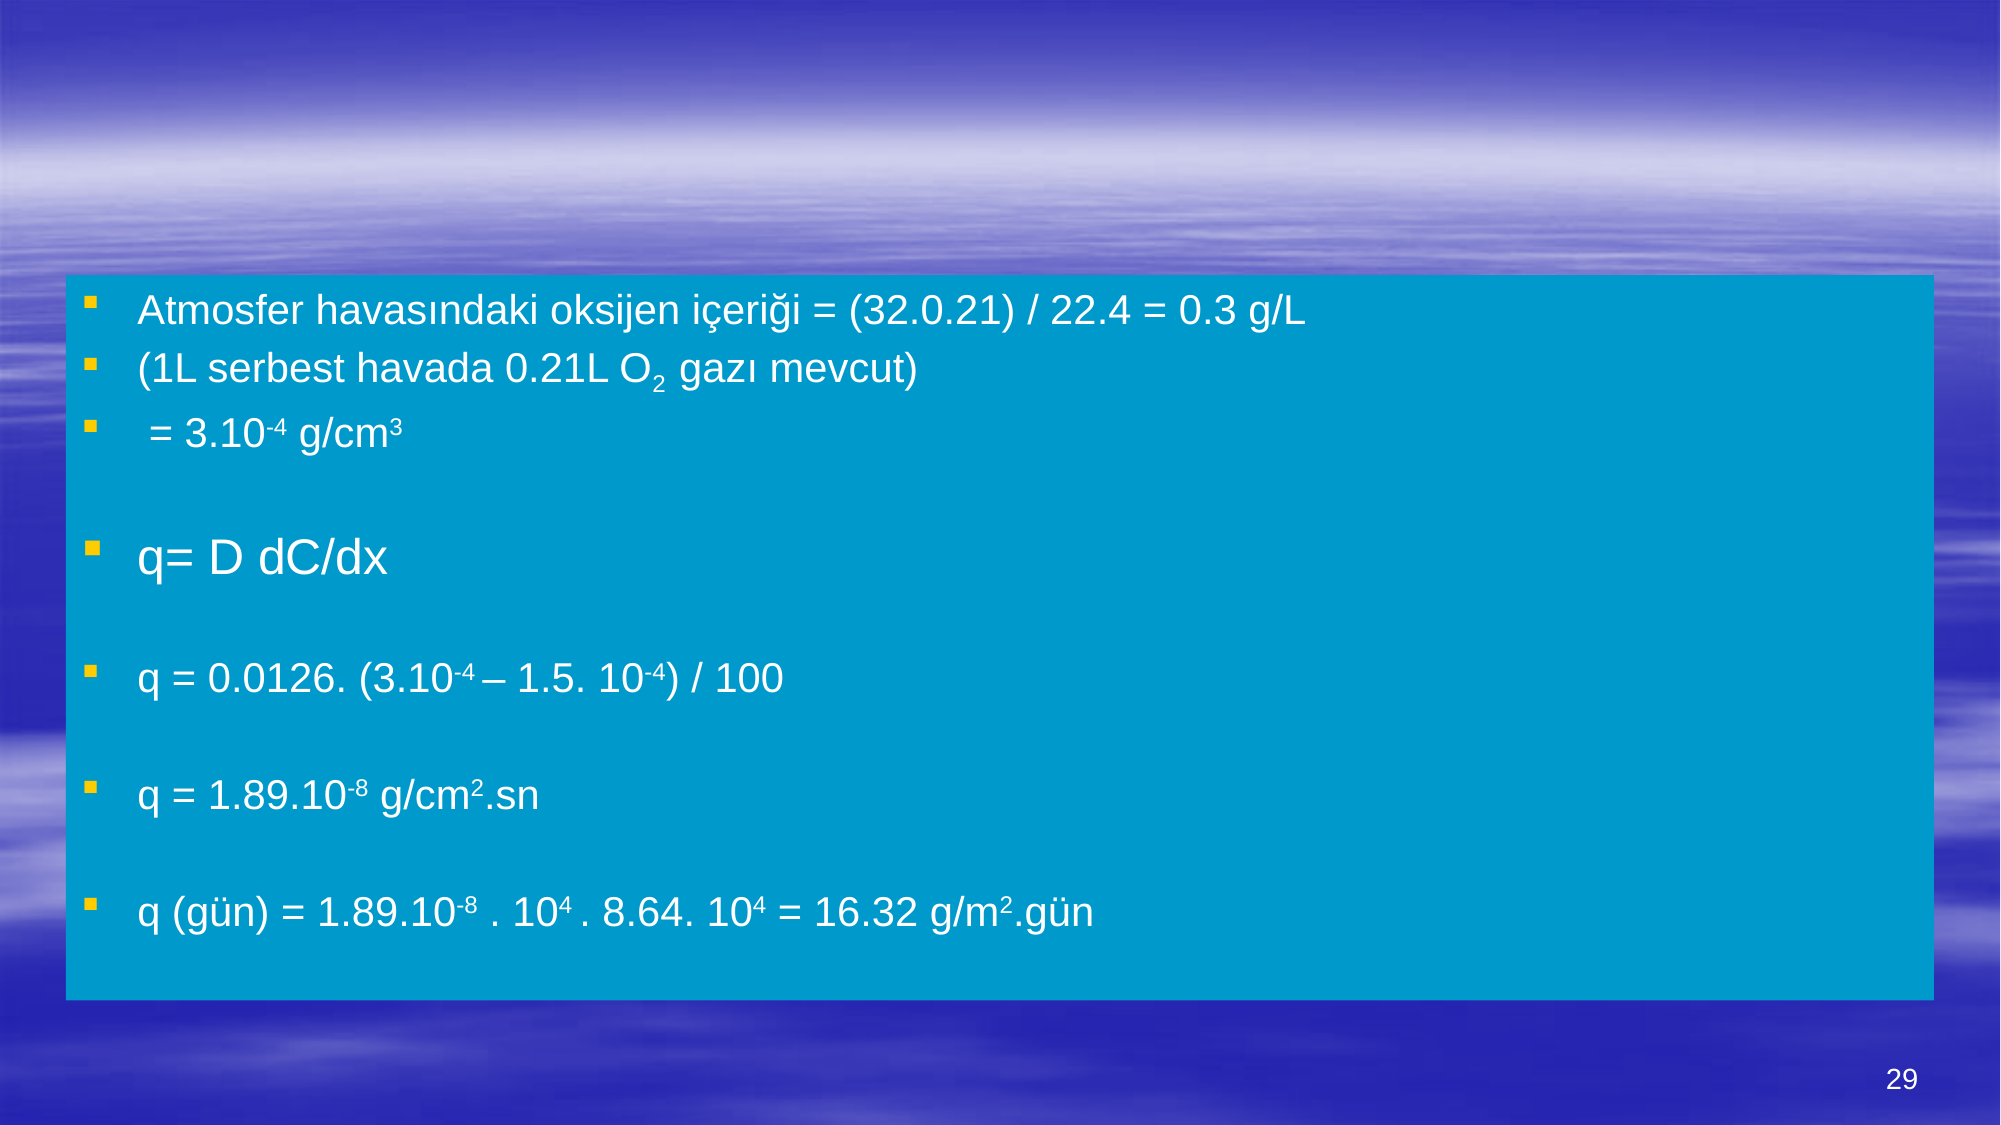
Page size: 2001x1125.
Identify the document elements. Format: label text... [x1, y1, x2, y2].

list Atmosfer havasındaki oksijen içeriği = (32.0.21) / 22.4 = 0.3 g/L (1L serbest havada 0.21L O2 gazı mevcut) = 3.10-4 g/cm3 q= D dC/dx q = 0.0126. (3.10-4 – 1.5. 10-4) / 100 q = 1.89.10-8 g/cm2.sn q (gün) = 1.89.10-8 . 104 . 8.64. 104 = 16.32 g/m2.gün [65, 275, 1934, 1001]
slide_number 29 [1433, 1024, 1934, 1103]
